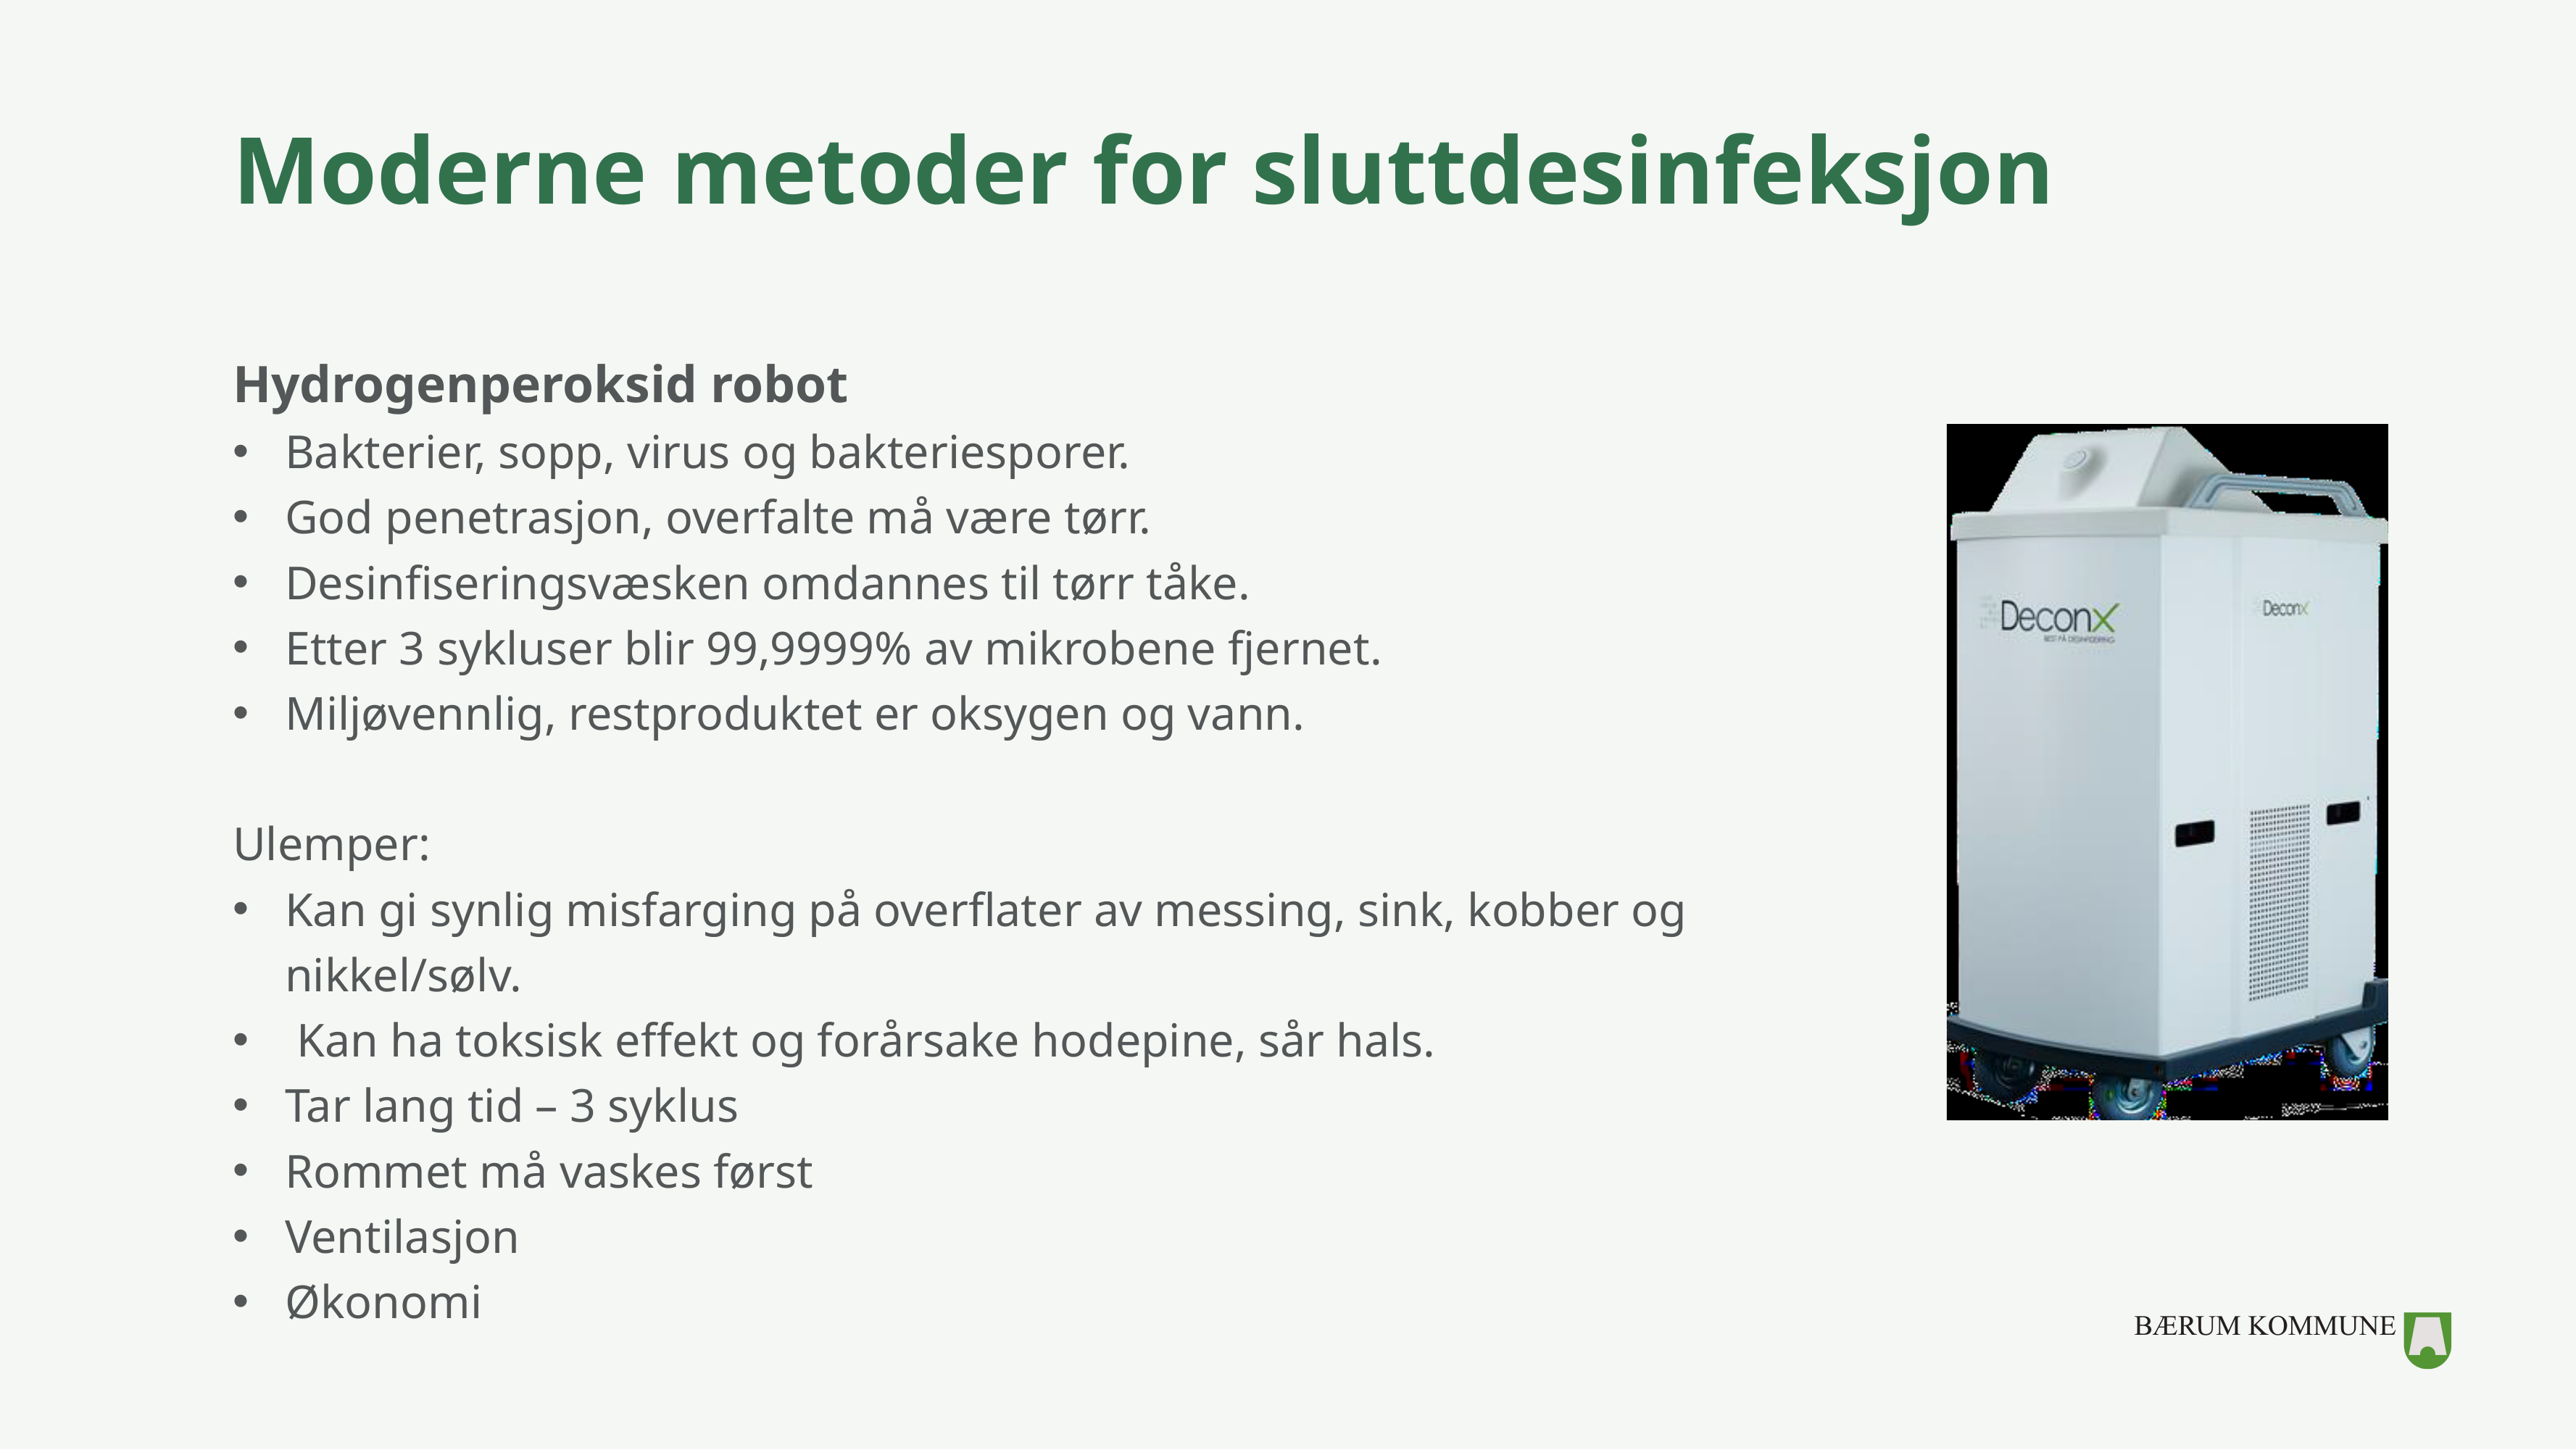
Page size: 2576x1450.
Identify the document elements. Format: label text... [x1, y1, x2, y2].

picture [2134, 1312, 2576, 1450]
picture [1946, 424, 2388, 1120]
list Hydrogenperoksid robot Bakterier, sopp, virus og bakteriesporer. God penetrasjon, overfalte må være tørr. Desinfiseringsvæsken omdannes til tørr tåke. Etter 3 sykluser blir 99,9999% av mikrobene fjernet. Miljøvennlig, restproduktet er oksygen og vann. Ulemper: Kan gi synlig misfarging på overflater av messing, sink, kobber og nikkel/sølv. Kan ha toksisk effekt og forårsake hodepine, sår hals. Tar lang tid – 3 syklus Rommet må vaskes først Ventilasjon Økonomi [232, 339, 1819, 1336]
title Moderne metoder for sluttdesinfeksjon [232, 45, 2168, 222]
